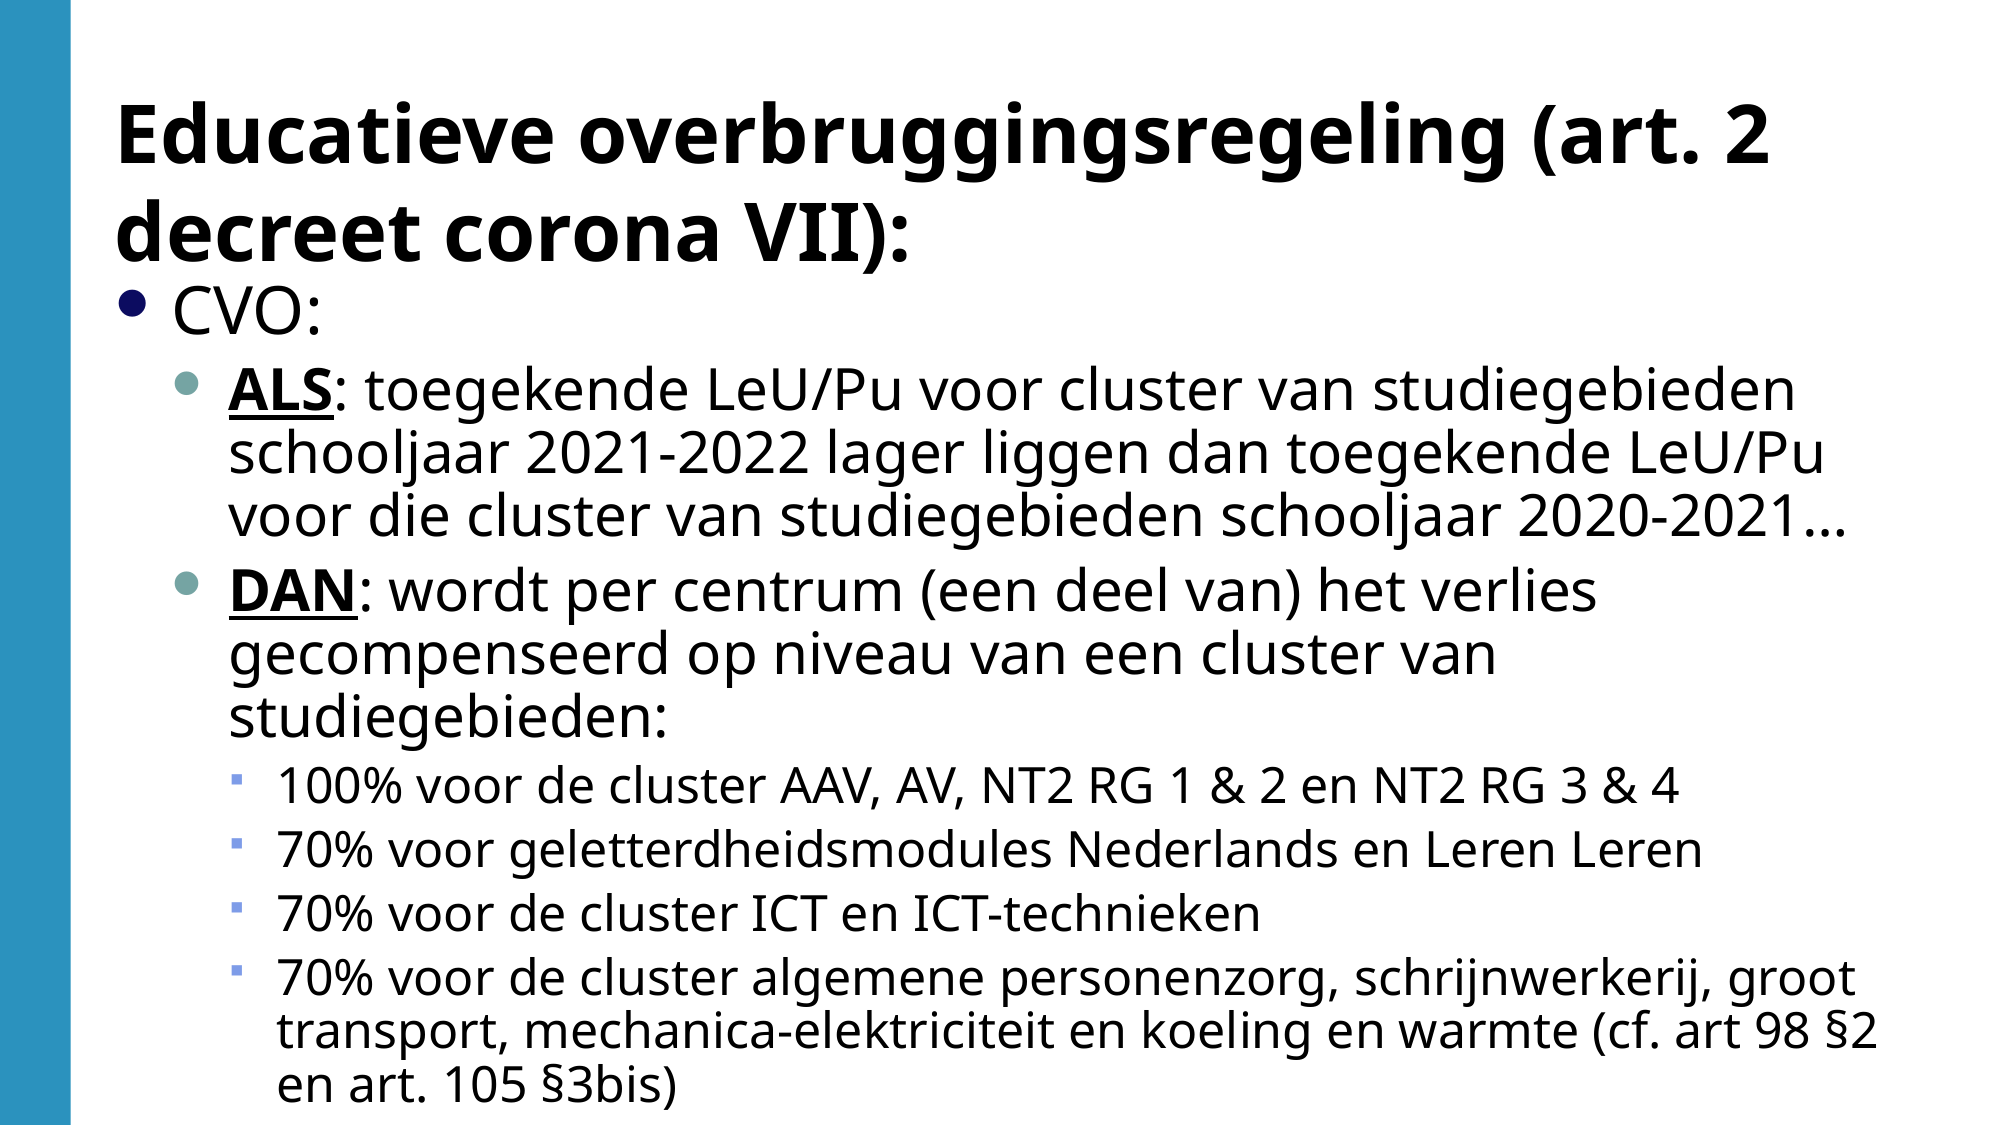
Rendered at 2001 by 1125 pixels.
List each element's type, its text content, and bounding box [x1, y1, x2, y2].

list CVO: ALS: toegekende LeU/Pu voor cluster van studiegebieden schooljaar 2021-2022 lager liggen dan toegekende LeU/Pu voor die cluster van studiegebieden schooljaar 2020-2021… DAN: wordt per centrum (een deel van) het verlies gecompenseerd op niveau van een cluster van studiegebieden: 100% voor de cluster AAV, AV, NT2 RG 1 & 2 en NT2 RG 3 & 4 70% voor geletterdheidsmodules Nederlands en Leren Leren 70% voor de cluster ICT en ICT-technieken 70% voor de cluster algemene personenzorg, schrijnwerkerij, groot transport, mechanica-elektriciteit en koeling en warmte (cf. art 98 §2 en art. 105 §3bis) [99, 269, 1900, 1082]
text_box [324, 1082, 675, 1100]
title Educatieve overbruggingsregeling (art. 2 decreet corona VII): [99, 97, 1961, 286]
